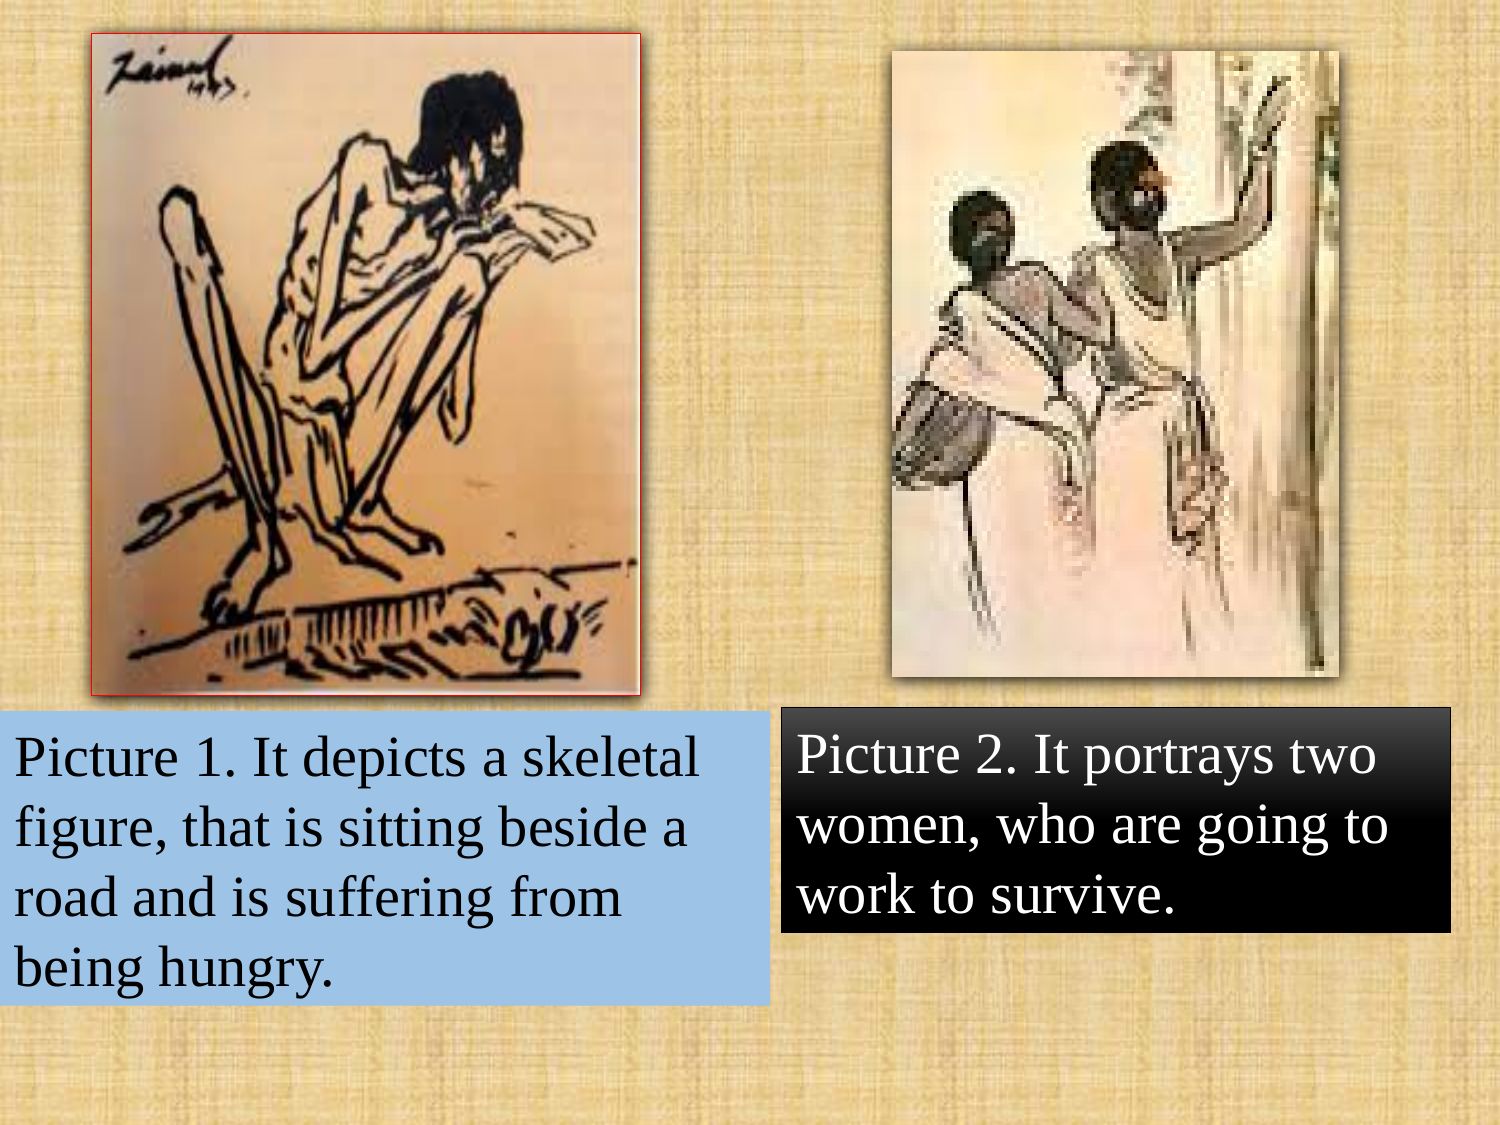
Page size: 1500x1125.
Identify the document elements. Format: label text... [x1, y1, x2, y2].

picture [0, 0, 1500, 1125]
text_box Picture 1. It depicts a skeletal figure, that is sitting beside a road and is suffering from being hungry. [0, 710, 771, 1006]
text_box Picture 2. It portrays two women, who are going to work to survive. [781, 707, 1451, 933]
